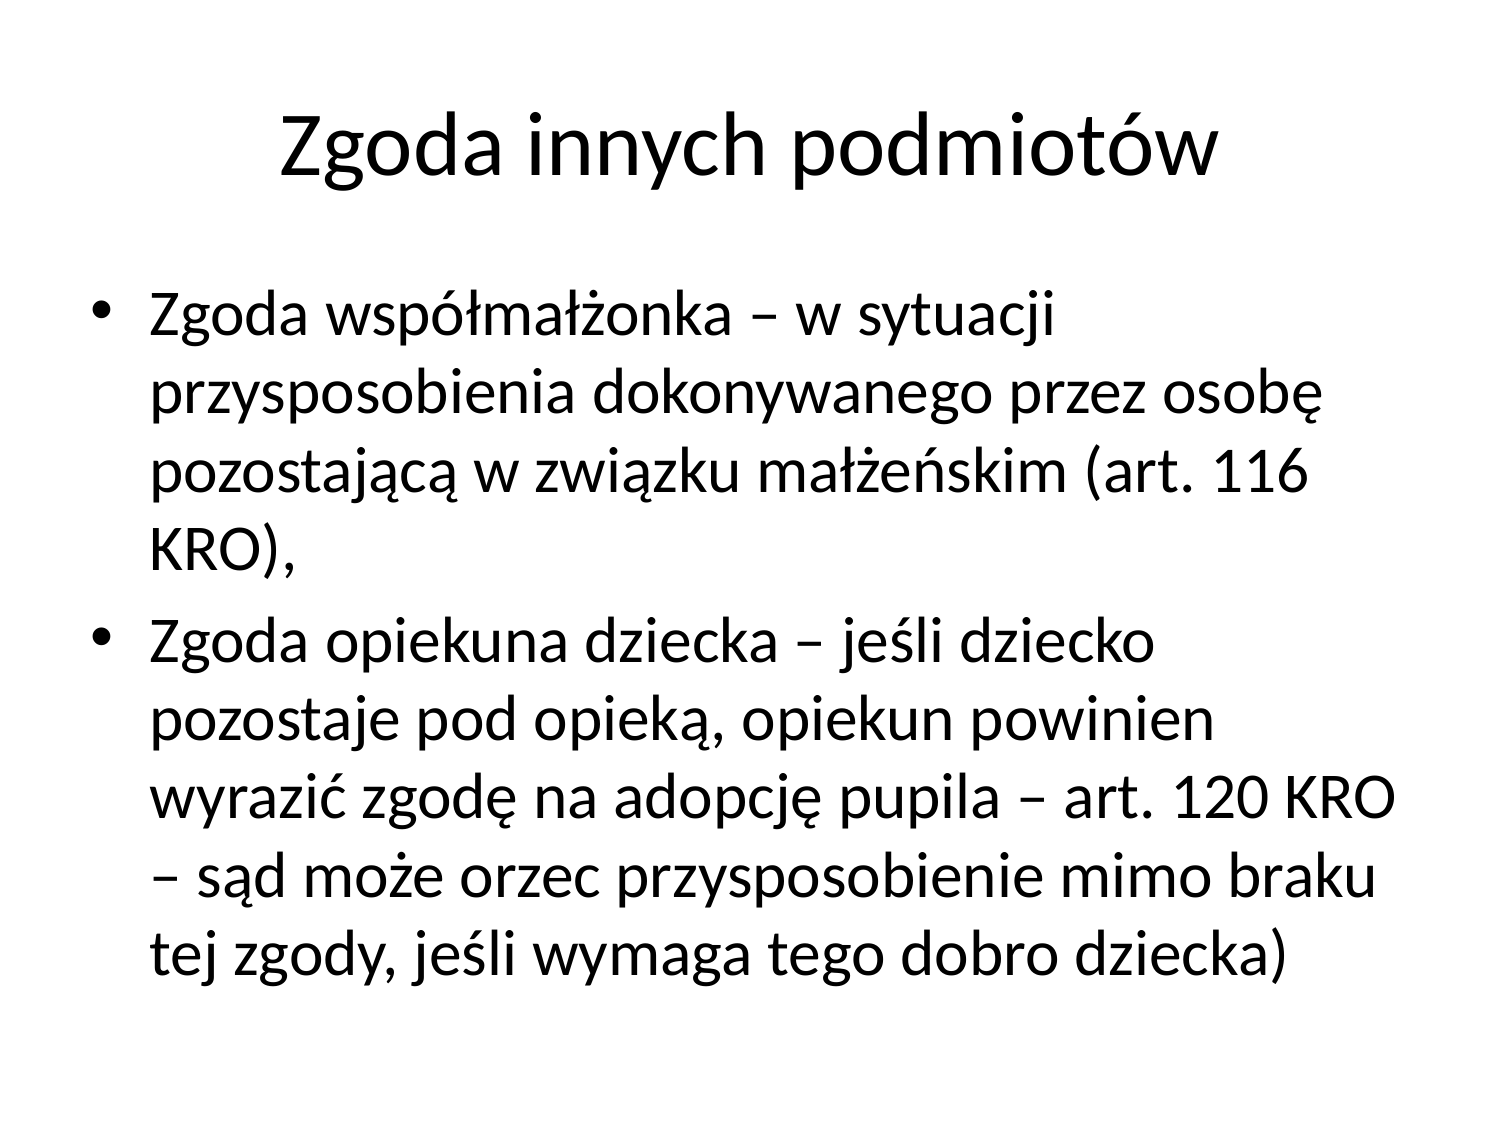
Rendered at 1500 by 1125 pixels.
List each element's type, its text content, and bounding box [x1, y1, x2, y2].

title Zgoda innych podmiotów [75, 45, 1425, 233]
list Zgoda współmałżonka – w sytuacji przysposobienia dokonywanego przez osobę pozostającą w związku małżeńskim (art. 116 KRO), Zgoda opiekuna dziecka – jeśli dziecko pozostaje pod opieką, opiekun powinien wyrazić zgodę na adopcję pupila – art. 120 KRO – sąd może orzec przysposobienie mimo braku tej zgody, jeśli wymaga tego dobro dziecka) [75, 262, 1425, 1005]
